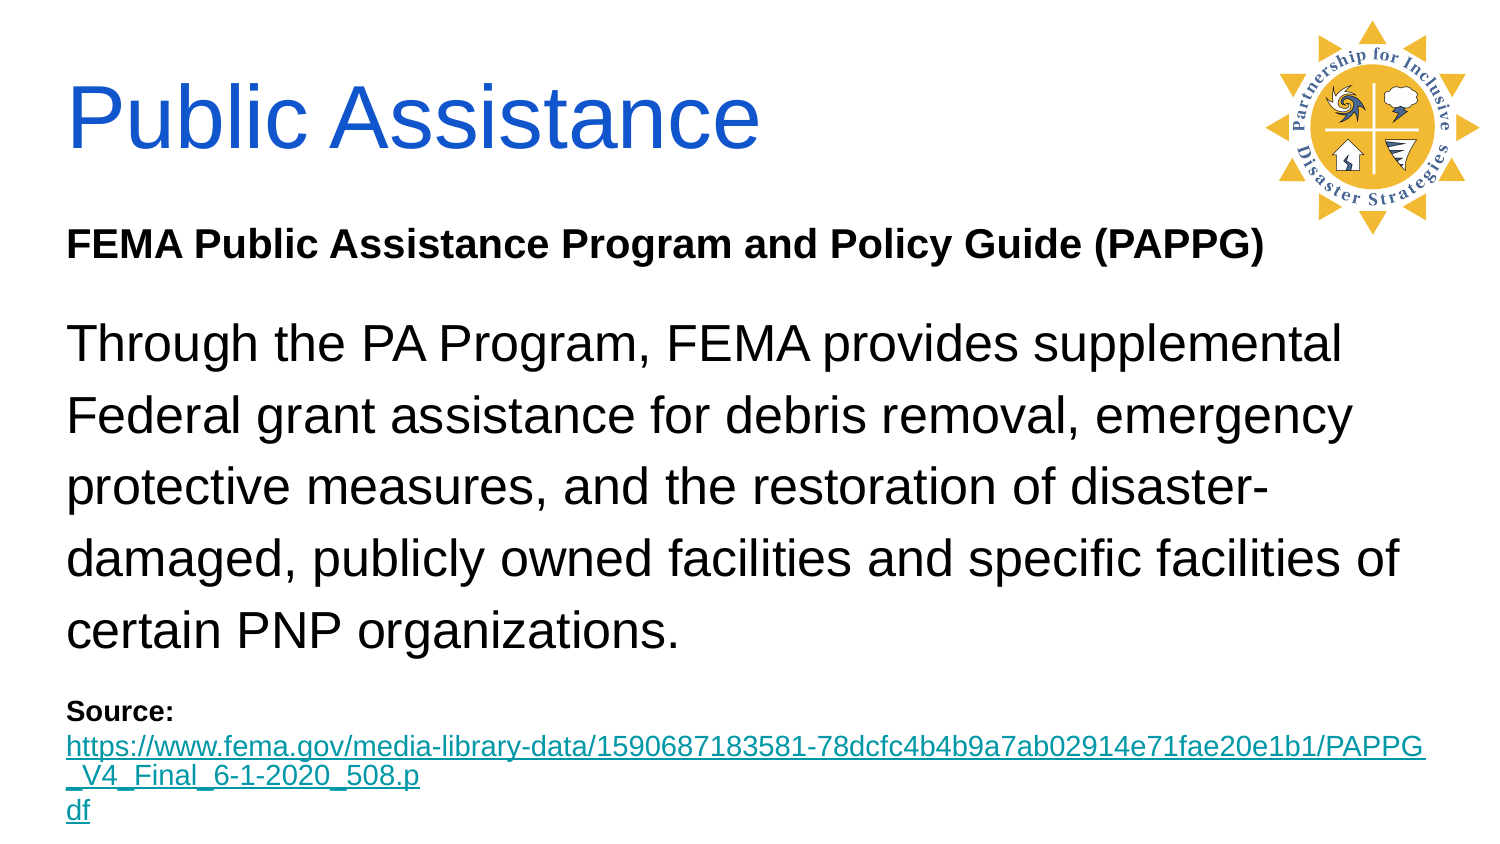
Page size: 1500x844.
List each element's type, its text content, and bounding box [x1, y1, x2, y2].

picture [1265, 19, 1480, 235]
list FEMA Public Assistance Program and Policy Guide (PAPPG) Through the PA Program, FEMA provides supplemental Federal grant assistance for debris removal, emergency protective measures, and the restoration of disaster-damaged, publicly owned facilities and specific facilities of certain PNP organizations. Source: https://www.fema.gov/media-library-data/1590687183581-78dcfc4b4b9a7ab02914e71fae20e1b1/PAPPG_V4_Final_6-1-2020_508.pdf [51, 194, 1449, 755]
title Public Assistance [51, 44, 1260, 139]
